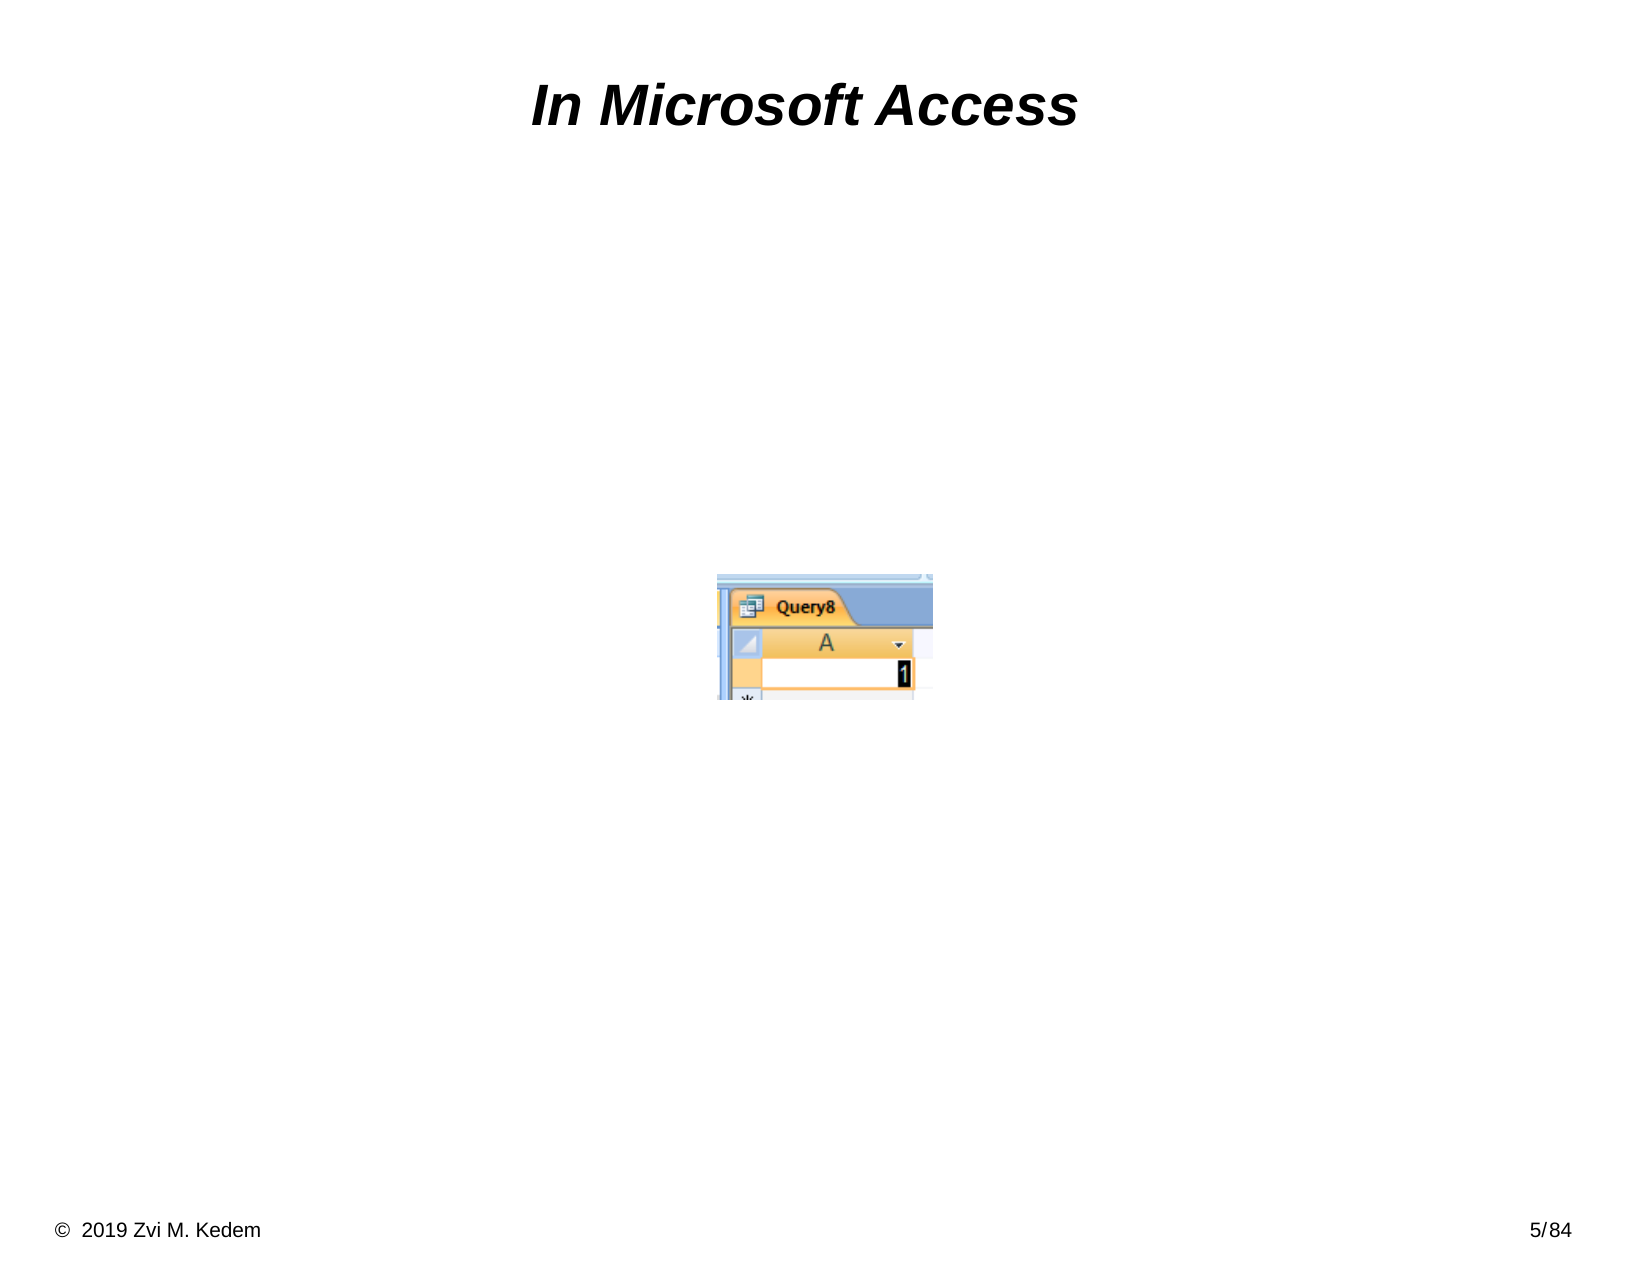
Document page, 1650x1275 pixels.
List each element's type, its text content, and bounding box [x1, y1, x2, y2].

picture [717, 574, 933, 701]
title In Microsoft Access [111, 36, 1501, 176]
